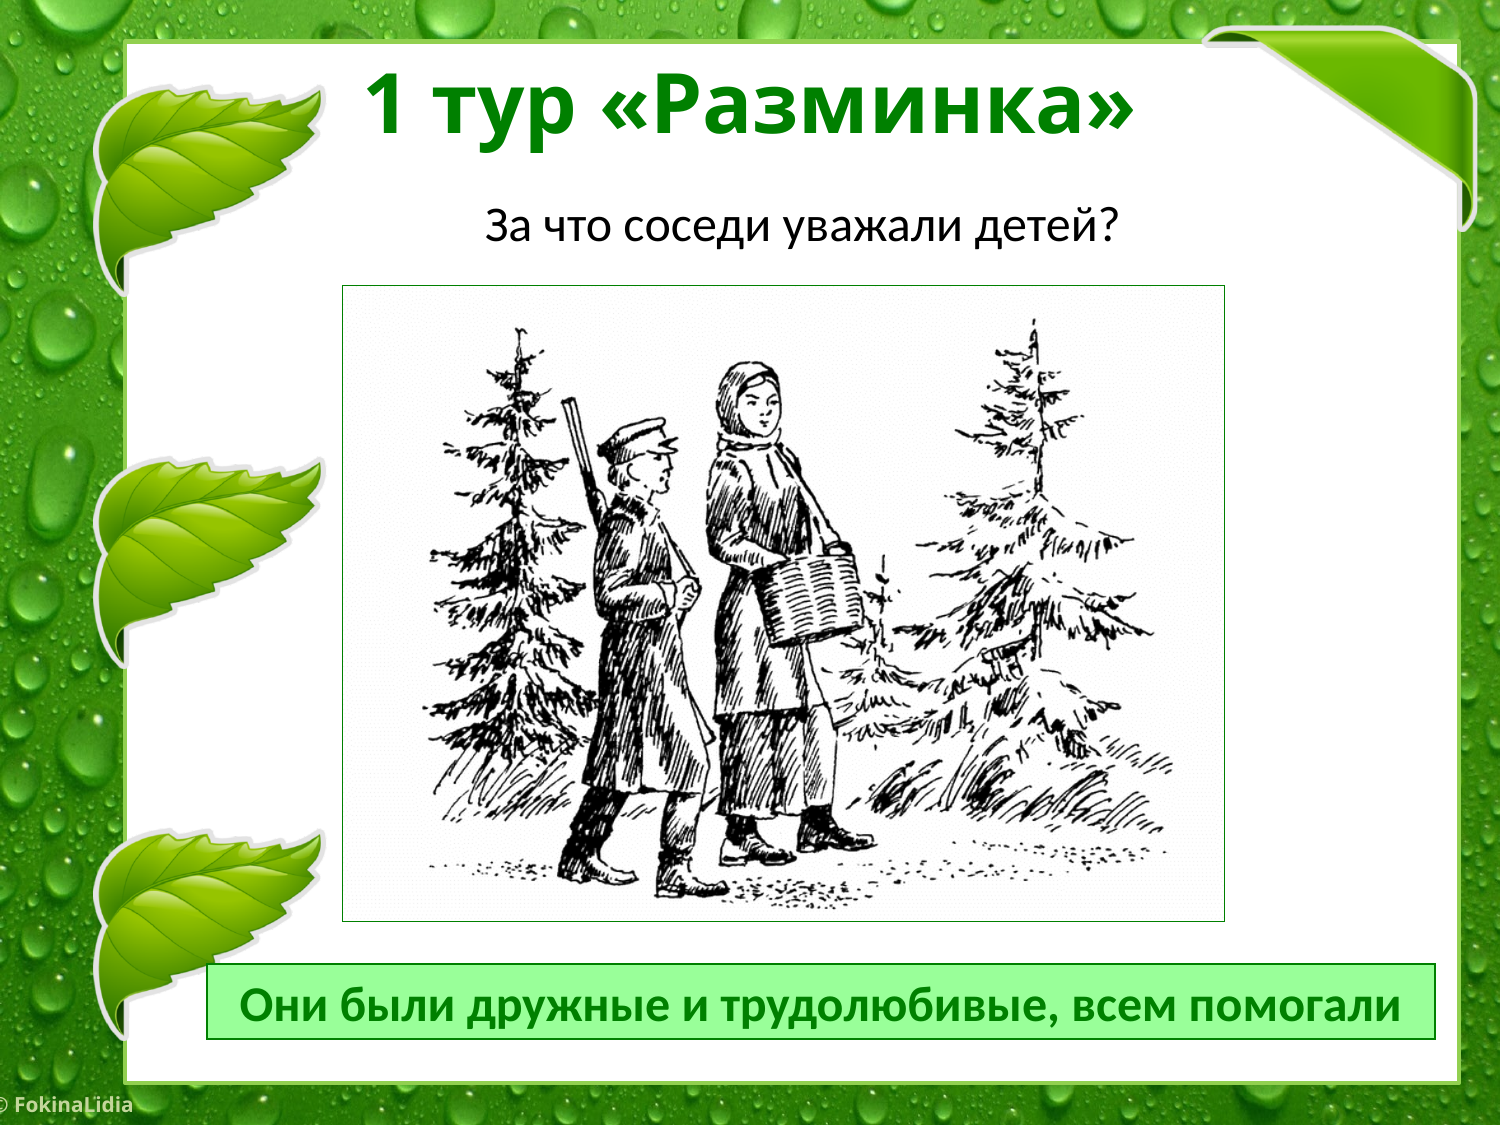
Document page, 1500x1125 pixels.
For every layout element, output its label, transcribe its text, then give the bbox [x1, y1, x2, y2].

text_box За что соседи уважали детей? [230, 184, 1376, 260]
picture [0, 158, 1500, 1125]
picture [0, 0, 1500, 42]
picture [341, 285, 1225, 922]
text_box Они были дружные и трудолюбивые, всем помогали [206, 964, 1435, 1039]
text_box 1 тур «Разминка» [0, 42, 1500, 158]
picture [0, 1098, 6, 1111]
